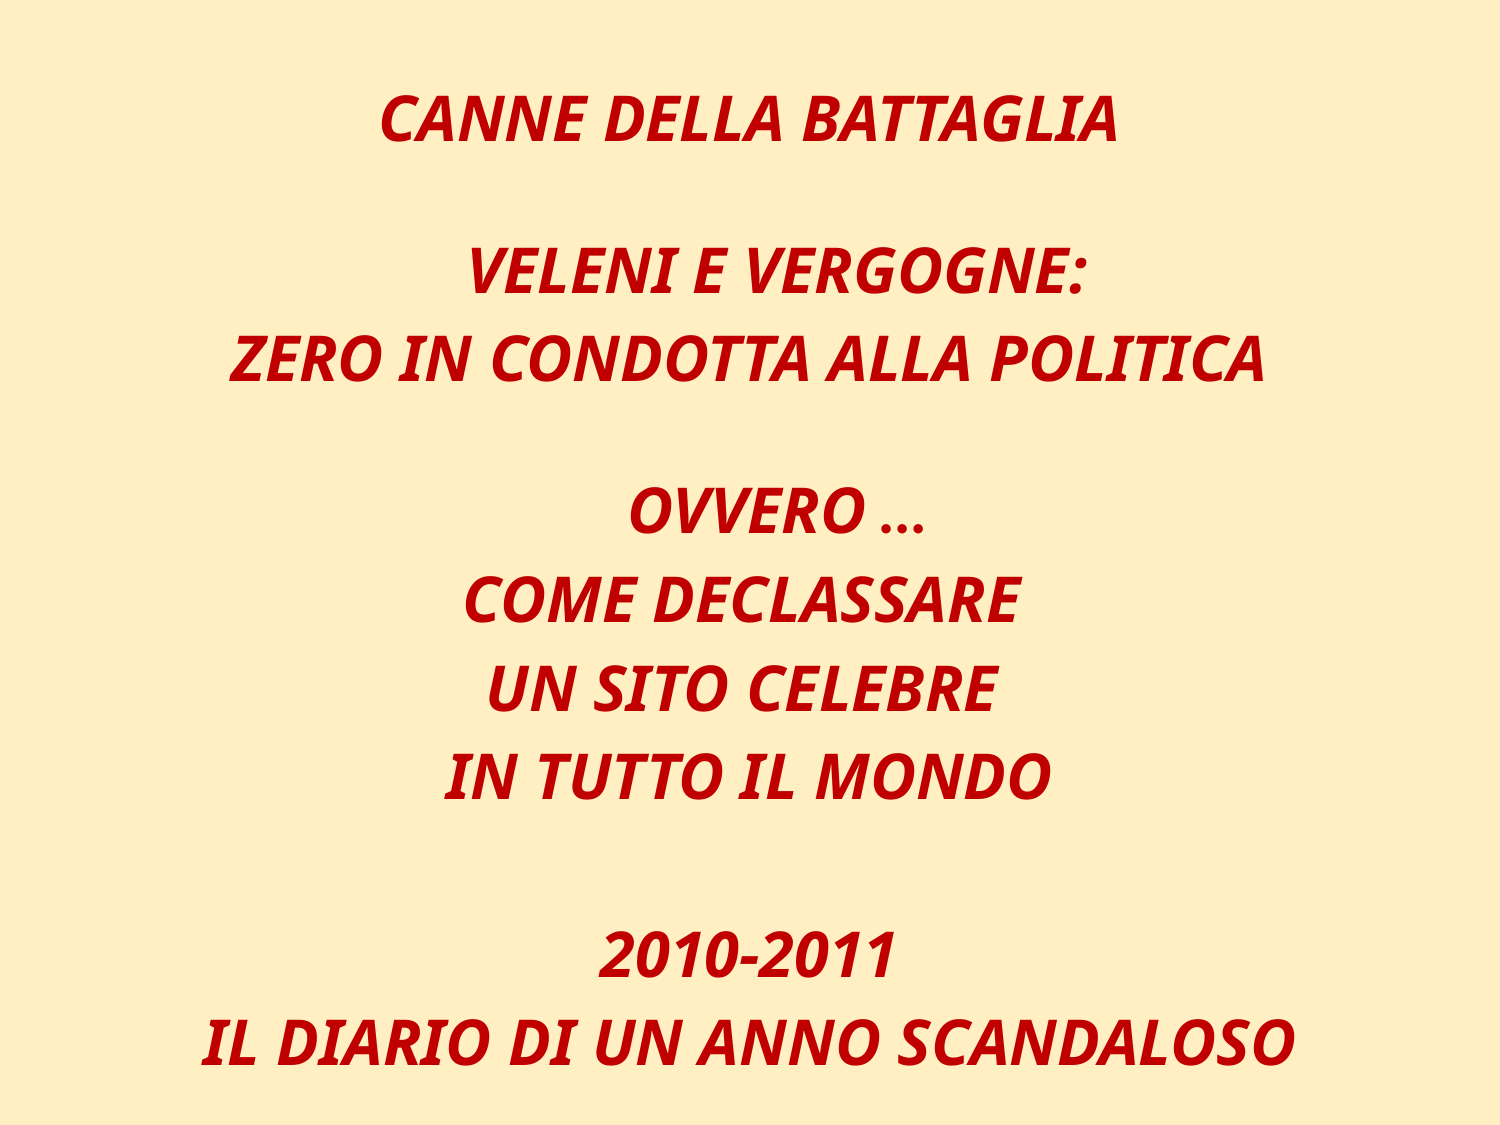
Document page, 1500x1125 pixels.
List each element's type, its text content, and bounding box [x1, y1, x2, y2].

list CANNE DELLA BATTAGLIA VELENI E VERGOGNE: ZERO IN CONDOTTA ALLA POLITICA OVVERO … COME DECLASSARE UN SITO CELEBRE IN TUTTO IL MONDO 2010-2011 IL DIARIO DI UN ANNO SCANDALOSO [0, 70, 1500, 1090]
